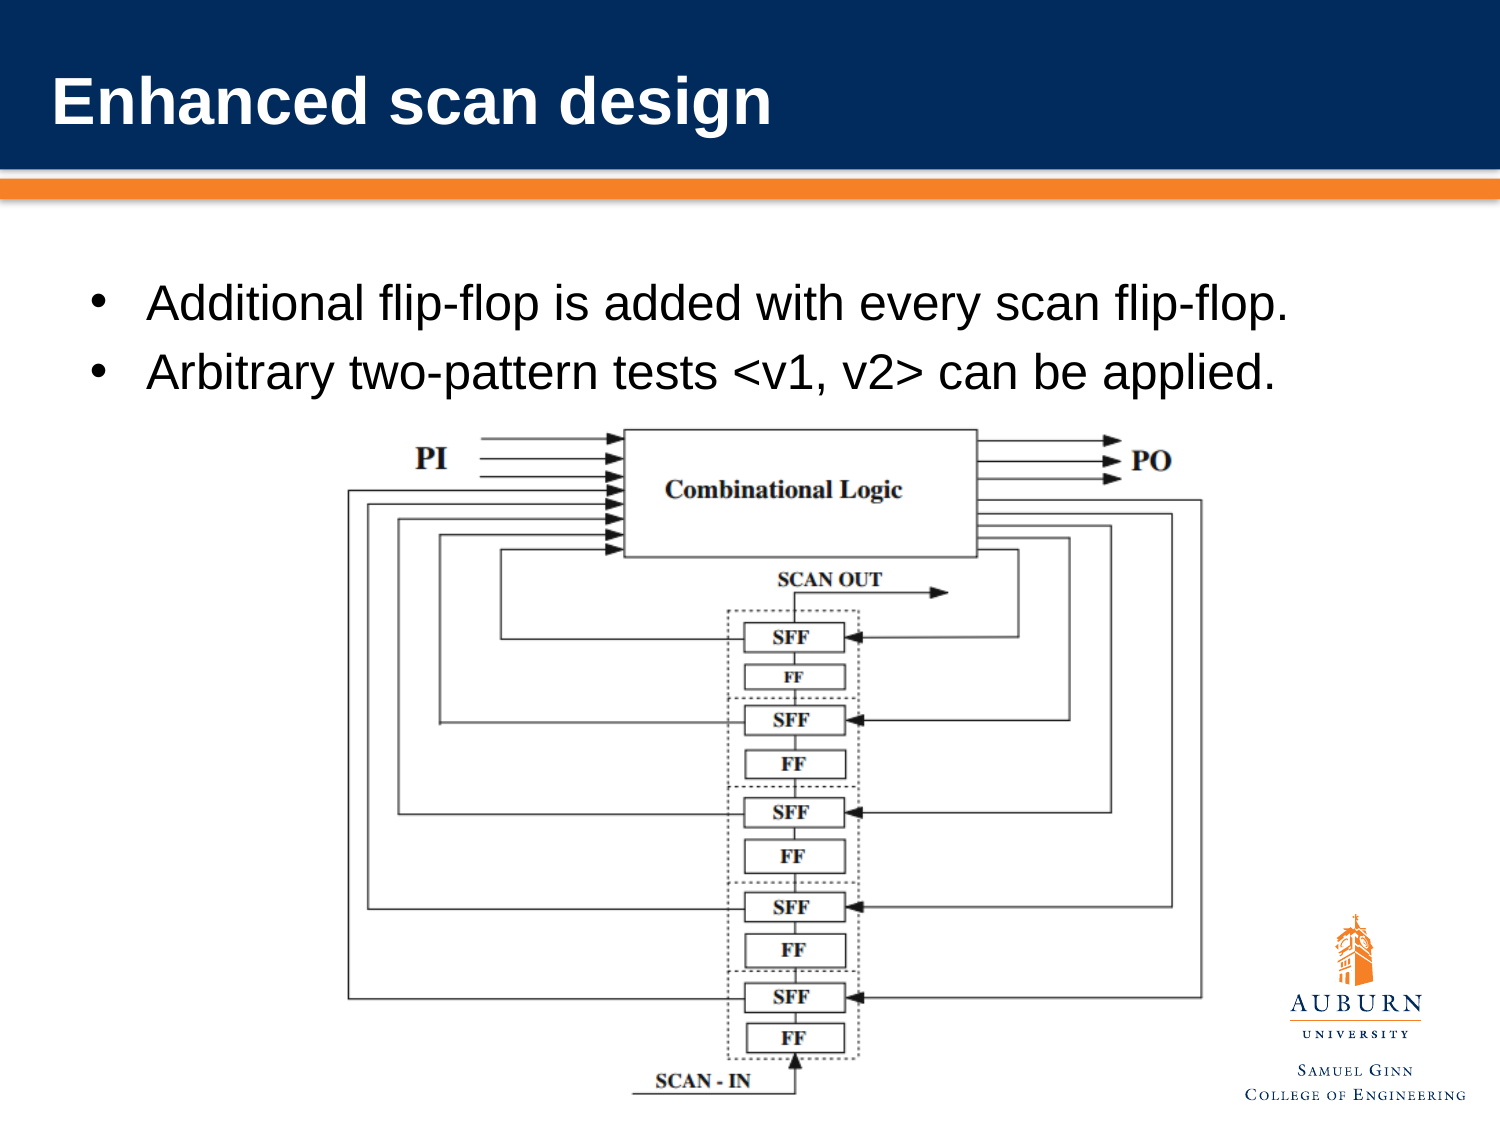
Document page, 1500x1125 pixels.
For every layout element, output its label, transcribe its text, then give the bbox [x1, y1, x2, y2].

picture [330, 410, 1218, 1104]
title Enhanced scan design [36, 0, 1467, 146]
list Additional flip-flop is added with every scan flip-flop. Arbitrary two-pattern tests <v1, v2> can be applied. [75, 262, 1425, 902]
